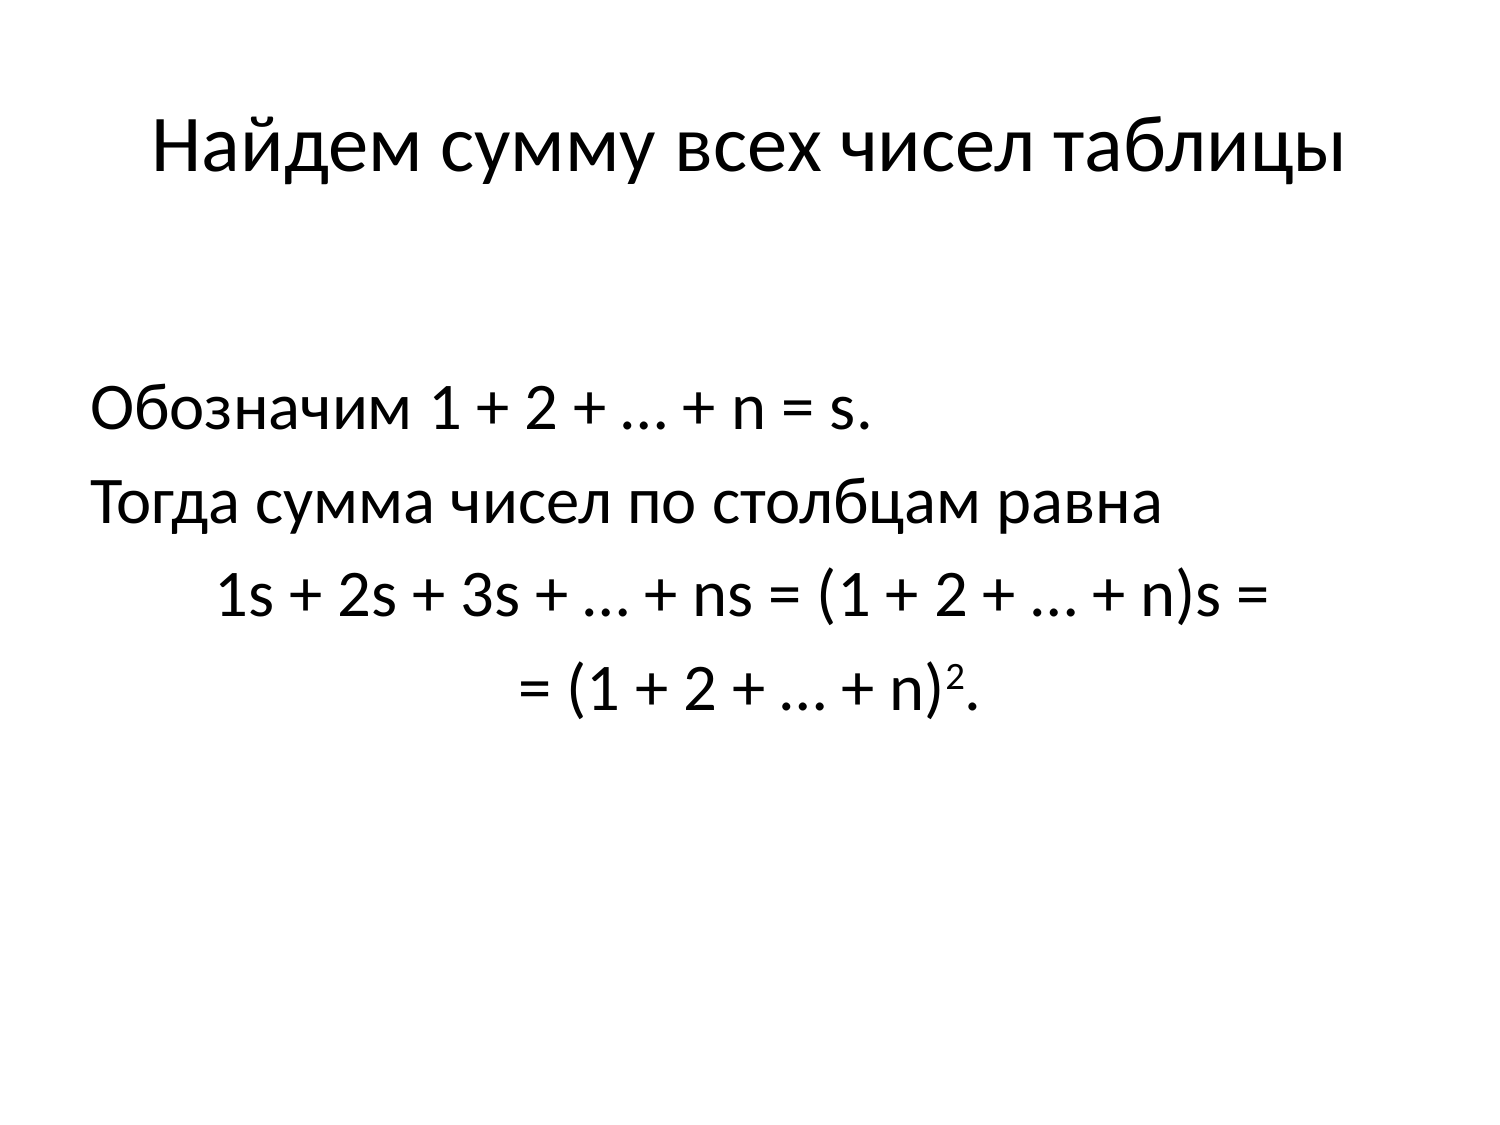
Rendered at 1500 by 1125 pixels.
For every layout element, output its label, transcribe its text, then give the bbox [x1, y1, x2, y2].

list Обозначим 1 + 2 + … + n = s. Тогда сумма чисел по столбцам равна 1s + 2s + 3s + … + ns = (1 + 2 + … + n)s = = (1 + 2 + … + n)2. [75, 262, 1425, 1005]
title Найдем сумму всех чисел таблицы [75, 45, 1425, 233]
